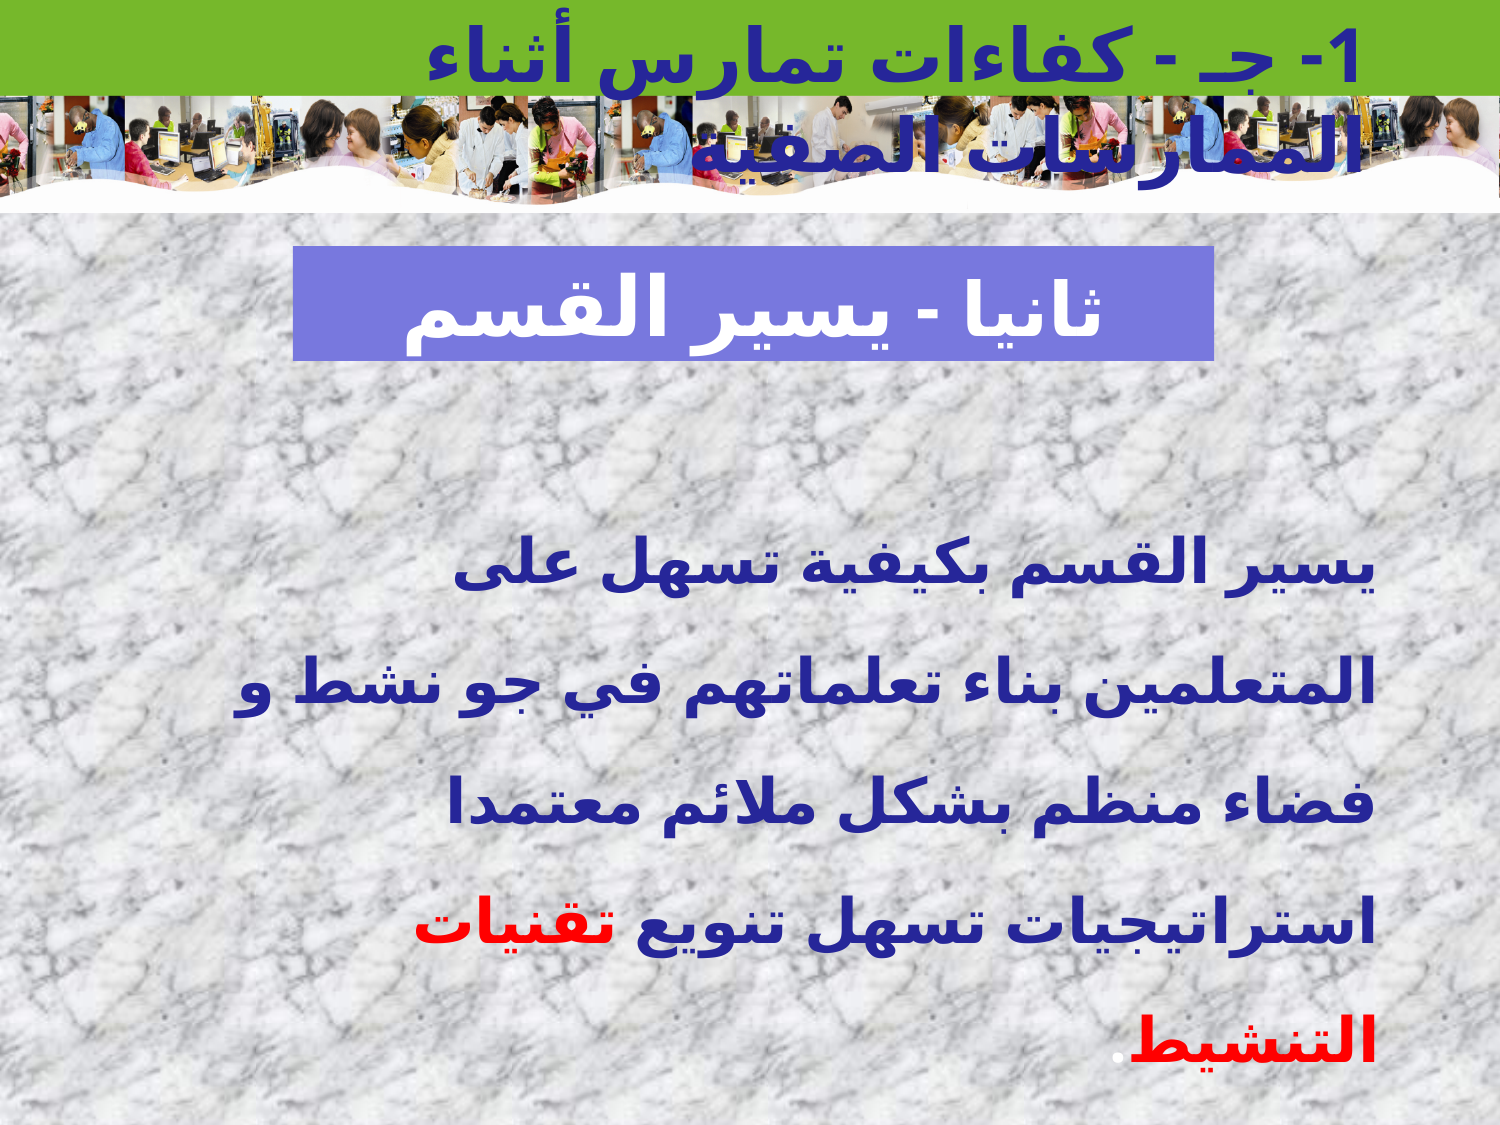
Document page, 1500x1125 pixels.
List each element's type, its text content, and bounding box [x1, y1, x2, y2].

picture [0, 0, 1500, 1125]
text_box ثانيا - يسير القسم [292, 246, 1215, 361]
text_box يسير القسم بكيفية تسهل على المتعلمين بناء تعلماتهم في جو نشط و فضاء منظم بشكل ملائم معتمدا استراتيجيات تسهل تنويع تقنيات التنشيط. [128, 468, 1395, 1083]
text_box 1- جـ - كفاءات تمارس أثناء الممارسات الصفية [58, 0, 1383, 195]
